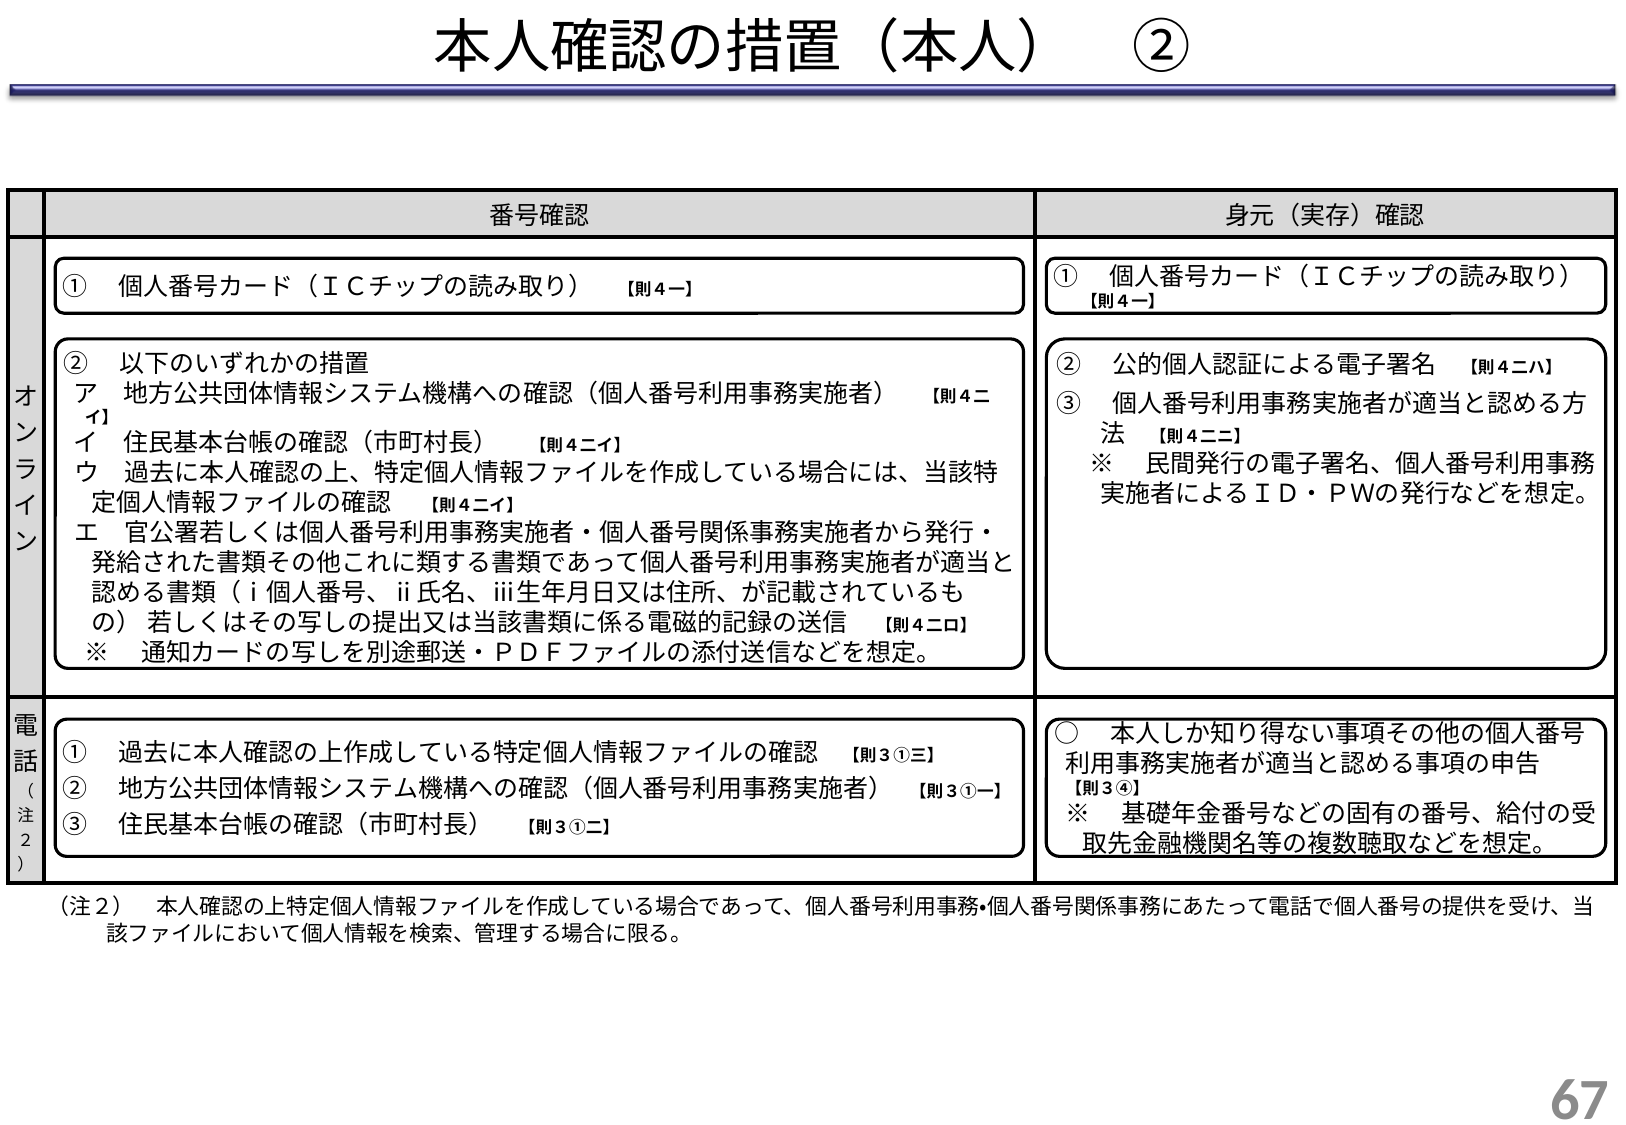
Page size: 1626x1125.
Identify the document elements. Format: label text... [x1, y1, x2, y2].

text_box ② 公的個人認証による電子署名 【則４二ハ】 ③ 個人番号利用事務実施者が適当と認める方法 【則４二ニ】 ※ 民間発行の電子署名、個人番号利用事務実施者によるＩＤ・ＰＷの発行などを想定。 [1044, 336, 1608, 671]
title 本人確認の措置（本人） ② [81, 1, 1544, 87]
text_box ① 過去に本人確認の上作成している特定個人情報ファイルの確認 【則３①三】 ② 地方公共団体情報システム機構への確認（個人番号利用事務実施者） 【則３①一】 ③ 住民基本台帳の確認（市町村長） 【則３①二】 [53, 717, 1026, 859]
text_box ○ 本人しか知り得ない事項その他の個人番号利用事務実施者が適当と認める事項の申告 【則３④】 ※ 基礎年金番号などの固有の番号、給付の受取先金融機関名等の複数聴取などを想定。 [1044, 717, 1608, 859]
table_cell [1037, 239, 1614, 695]
text_box ① 個人番号カード（ＩＣチップの読み取り） 【則４一】 [53, 256, 1026, 316]
picture [0, 79, 1625, 109]
text_box （注２） 本人確認の上特定個人情報ファイルを作成している場合であって、個人番号利用事務・個人番号関係事務にあたって電話で個人番号の提供を受け、当該ファイルにおいて個人情報を検索、管理する場合に限る。 [36, 887, 1623, 951]
table_cell [46, 239, 1033, 695]
table_cell [46, 699, 1033, 881]
table_cell 電話（注２） [10, 699, 42, 881]
text_box ② 以下のいずれかの措置 ア 地方公共団体情報システム機構への確認（個人番号利用事務実施者） 【則４二イ】 イ 住民基本台帳の確認（市町村長） 【則４二イ】 ウ 過去に本人確認の上、特定個人情報ファイルを作成している場合には、当該特定個人情報ファイルの確認 【則４二イ】 エ 官公署若しくは個人番号利用事務実施者・個人番号関係事務実施者から発行・発給された書類その他これに類する書類であって個人番号利用事務実施者が適当と認める書類（ⅰ個人番号、ⅱ氏名、ⅲ生年月日又は住所、が記載されているもの） 若しくはその写しの提出又は当該書類に係る電磁的記録の送信 【則４二ロ】 ※ 通知カードの写しを別途郵送・ＰＤＦファイルの添付送信などを想定。 [53, 336, 1026, 671]
table_header 身元（実存）確認 [1037, 192, 1614, 235]
table_header 番号確認 [46, 192, 1033, 235]
table_header [10, 192, 42, 235]
slide_number 66 [1245, 1076, 1625, 1116]
table_cell [1037, 699, 1614, 881]
table_cell オンライン [10, 239, 42, 695]
text_box ① 個人番号カード（ＩＣチップの読み取り） 【則４一】 [1044, 256, 1608, 316]
